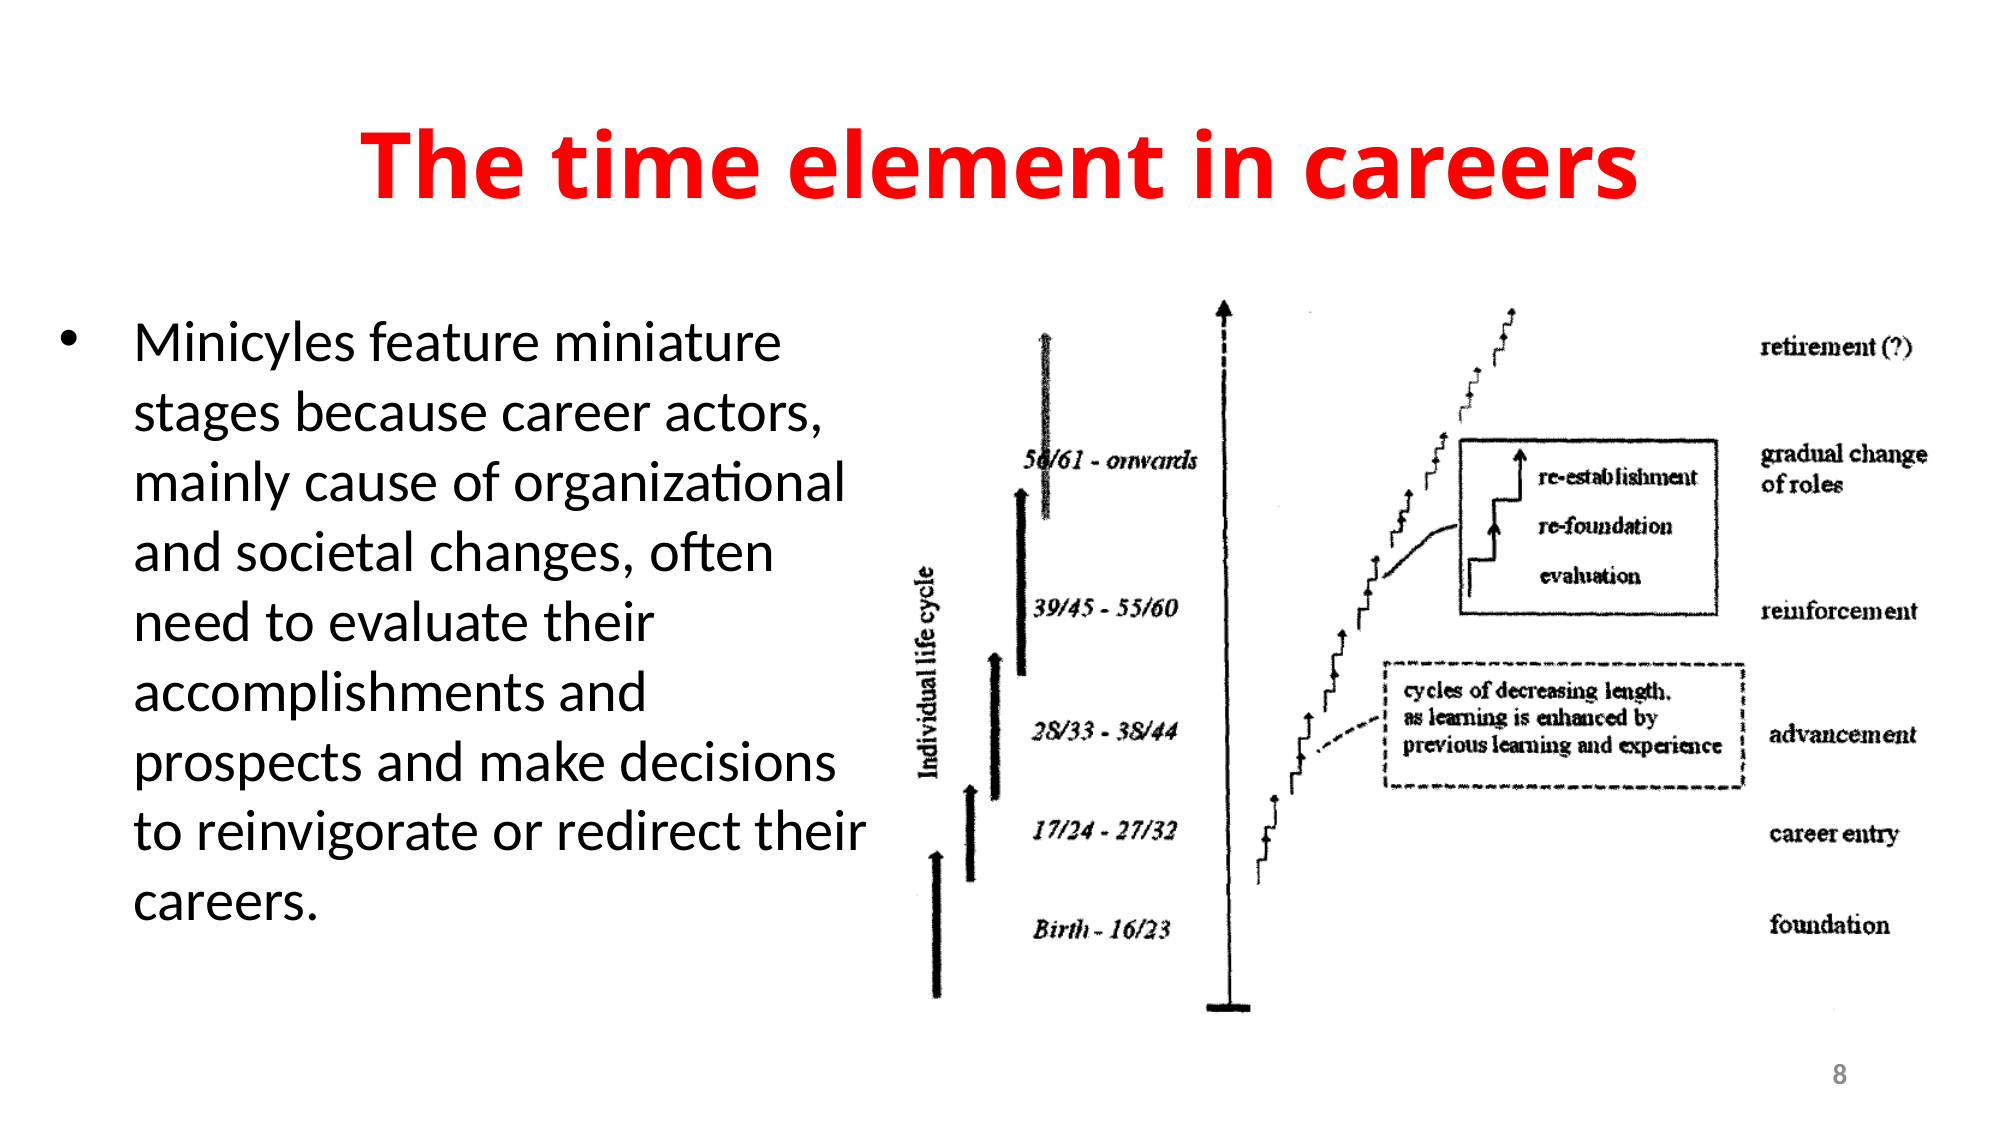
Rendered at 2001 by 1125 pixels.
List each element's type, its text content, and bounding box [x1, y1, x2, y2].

slide_number 8 [1412, 1042, 1863, 1103]
picture [896, 277, 1949, 1029]
text_box Minicyles feature miniature stages because career actors, mainly cause of organizational and societal changes, often need to evaluate their accomplishments and prospects and make decisions to reinvigorate or redirect their careers. [43, 295, 883, 940]
title The time element in careers [137, 59, 1863, 278]
